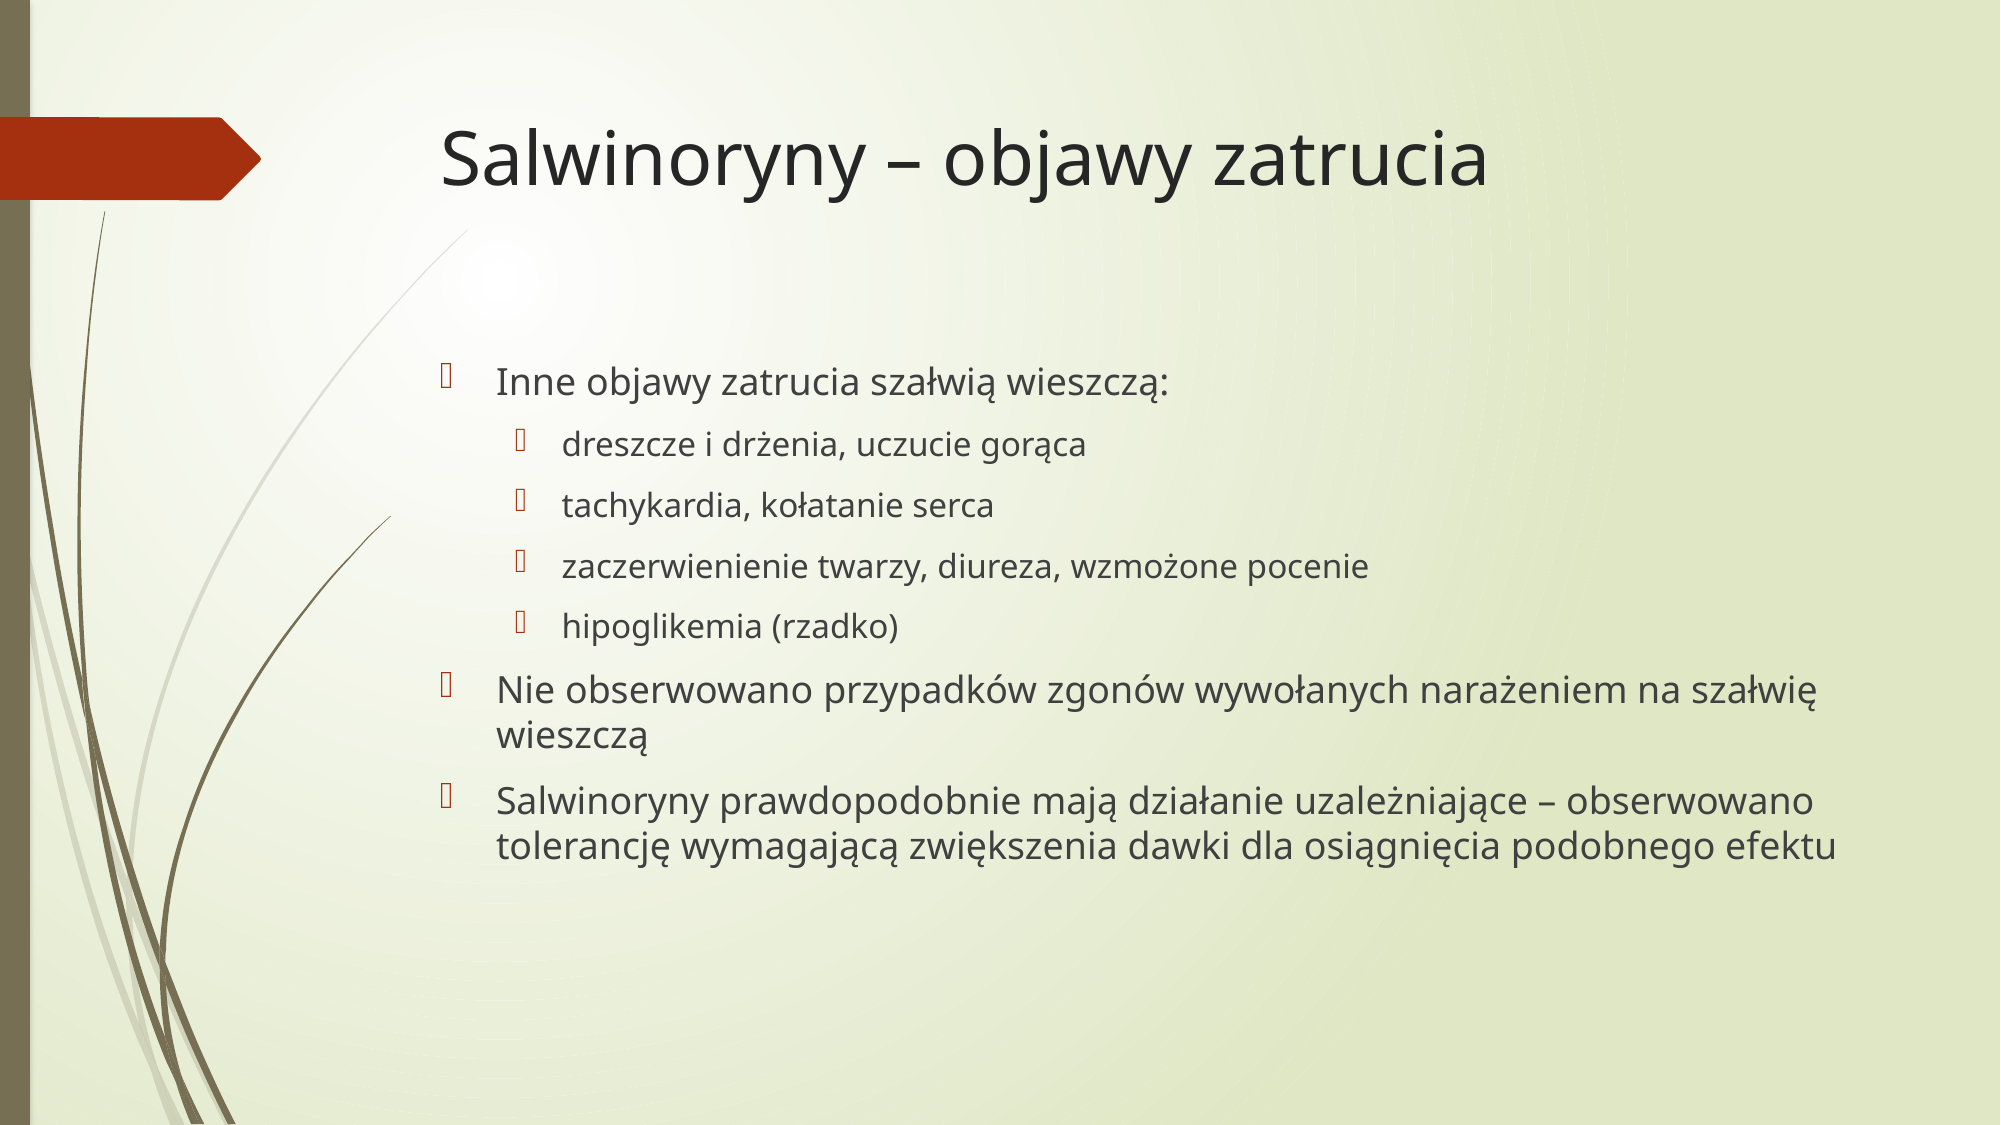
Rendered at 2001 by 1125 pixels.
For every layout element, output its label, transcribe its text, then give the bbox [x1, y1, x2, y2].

list Inne objawy zatrucia szałwią wieszczą: dreszcze i drżenia, uczucie gorąca tachykardia, kołatanie serca zaczerwienienie twarzy, diureza, wzmożone pocenie hipoglikemia (rzadko) Nie obserwowano przypadków zgonów wywołanych narażeniem na szałwię wieszczą Salwinoryny prawdopodobnie mają działanie uzależniające – obserwowano tolerancję wymagającą zwiększenia dawki dla osiągnięcia podobnego efektu [424, 350, 1888, 970]
title Salwinoryny – objawy zatrucia [425, 102, 1888, 313]
